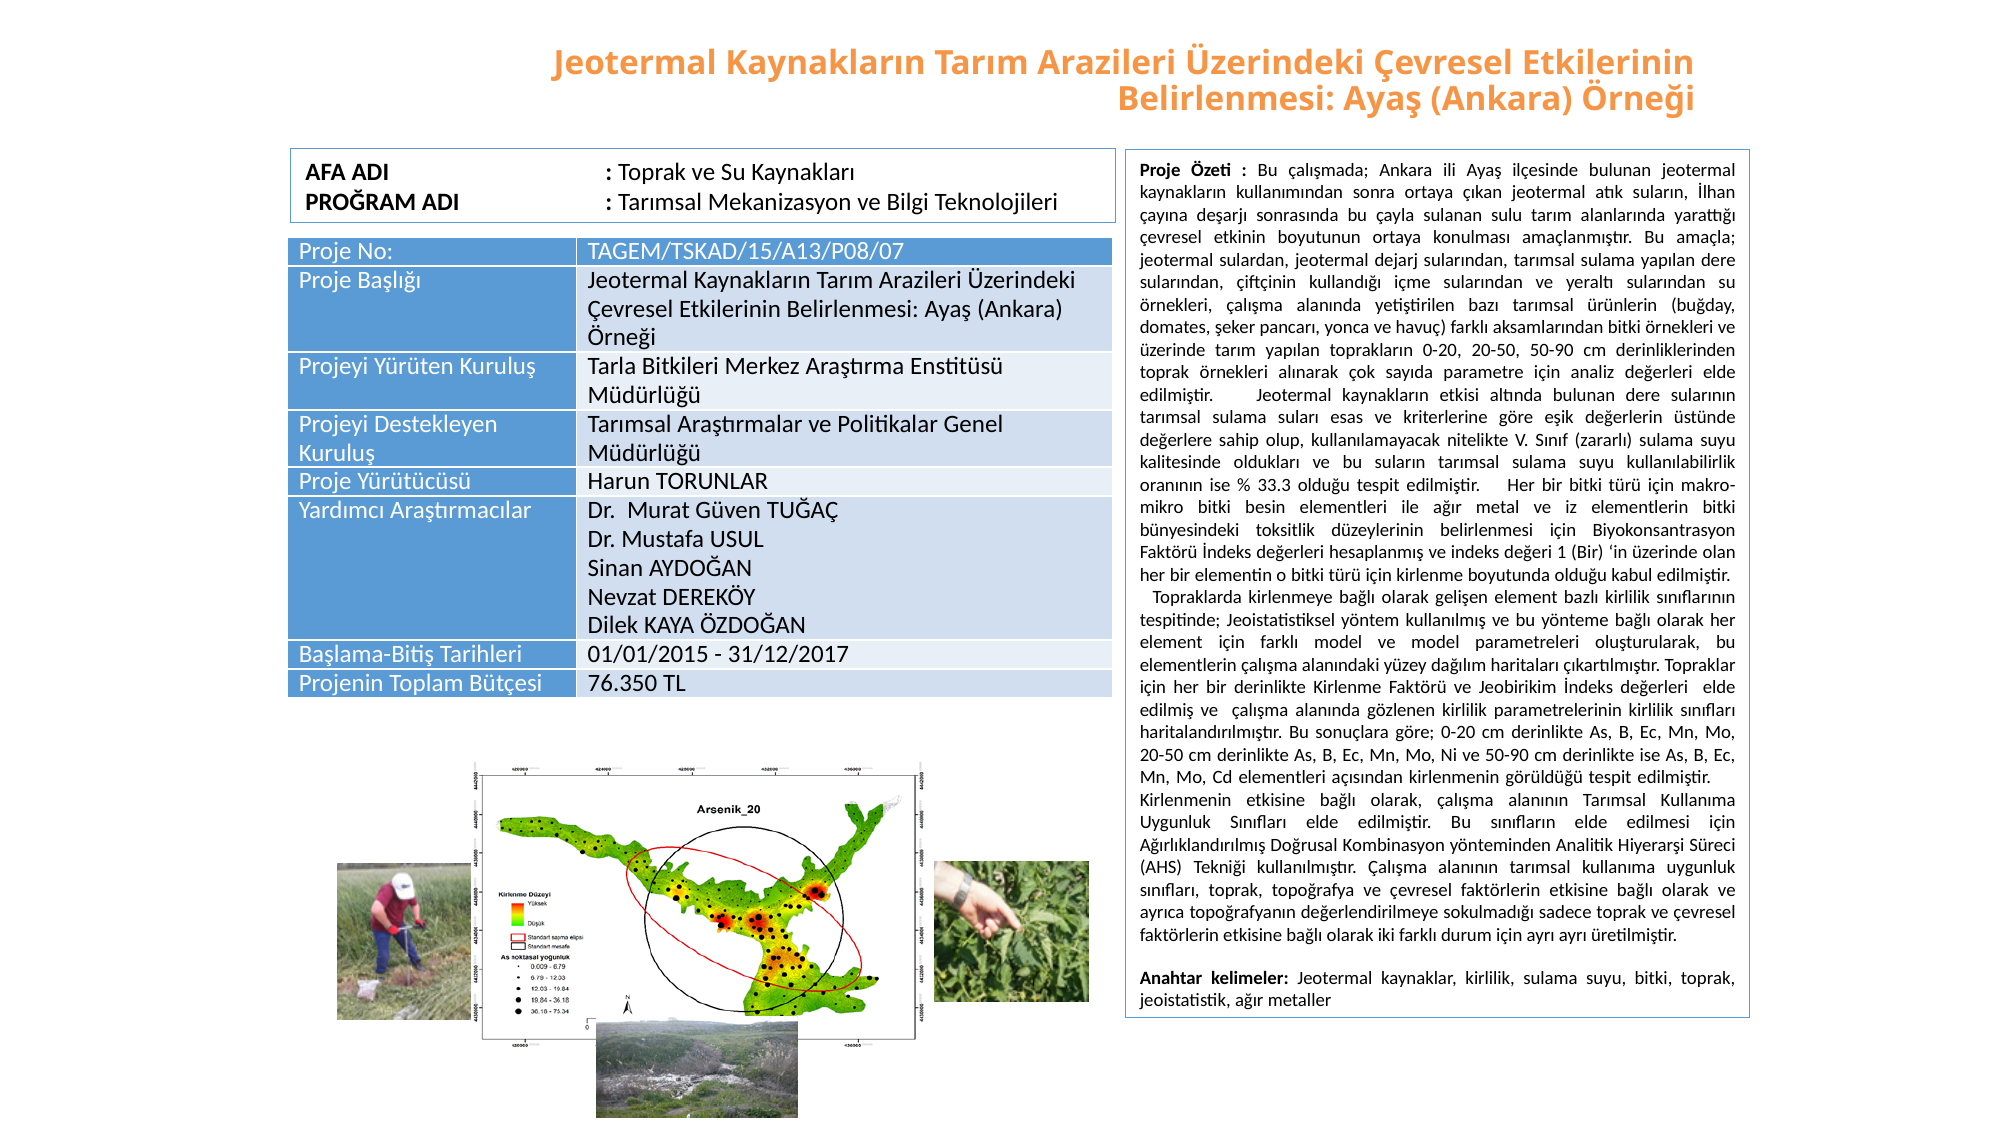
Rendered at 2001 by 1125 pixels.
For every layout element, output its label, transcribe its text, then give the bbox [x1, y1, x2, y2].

table_cell Proje Yürütücüsü [288, 468, 576, 495]
text_box Proje Özeti : Bu çalışmada; Ankara ili Ayaş ilçesinde bulunan jeotermal kaynakların kullanımından sonra ortaya çıkan jeotermal atık suların, İlhan çayına deşarjı sonrasında bu çayla sulanan sulu tarım alanlarında yarattığı çevresel etkinin boyutunun ortaya konulması amaçlanmıştır. Bu amaçla; jeotermal sulardan, jeotermal dejarj sularından, tarımsal sulama yapılan dere sularından, çiftçinin kullandığı içme sularından ve yeraltı sularından su örnekleri, çalışma alanında yetiştirilen bazı tarımsal ürünlerin (buğday, domates, şeker pancarı, yonca ve havuç) farklı aksamlarından bitki örnekleri ve üzerinde tarım yapılan toprakların 0-20, 20-50, 50-90 cm derinliklerinden toprak örnekleri alınarak çok sayıda parametre için analiz değerleri elde edilmiştir. Jeotermal kaynakların etkisi altında bulunan dere sularının tarımsal sulama suları esas ve kriterlerine göre eşik değerlerin üstünde değerlere sahip olup, kullanılamayacak nitelikte V. Sınıf (zararlı) sulama suyu kalitesinde oldukları ve bu suların tarımsal sulama suyu kullanılabilirlik oranının ise % 33.3 olduğu tespit edilmiştir. Her bir bitki türü için makro-mikro bitki besin elementleri ile ağır metal ve iz elementlerin bitki bünyesindeki toksitlik düzeylerinin belirlenmesi için Biyokonsantrasyon Faktörü İndeks değerleri hesaplanmış ve indeks değeri 1 (Bir) ‘in üzerinde olan her bir elementin o bitki türü için kirlenme boyutunda olduğu kabul edilmiştir. Topraklarda kirlenmeye bağlı olarak gelişen element bazlı kirlilik sınıflarının tespitinde; Jeoistatistiksel yöntem kullanılmış ve bu yönteme bağlı olarak her element için farklı model ve model parametreleri oluşturularak, bu elementlerin çalışma alanındaki yüzey dağılım haritaları çıkartılmıştır. Topraklar için her bir derinlikte Kirlenme Faktörü ve Jeobirikim İndeks değerleri elde edilmiş ve çalışma alanında gözlenen kirlilik parametrelerinin kirlilik sınıfları haritalandırılmıştır. Bu sonuçlara göre; 0-20 cm derinlikte As, B, Ec, Mn, Mo, 20-50 cm derinlikte As, B, Ec, Mn, Mo, Ni ve 50-90 cm derinlikte ise As, B, Ec, Mn, Mo, Cd elementleri açısından kirlenmenin görüldüğü tespit edilmiştir. Kirlenmenin etkisine bağlı olarak, çalışma alanının Tarımsal Kullanıma Uygunluk Sınıfları elde edilmiştir. Bu sınıfların elde edilmesi için Ağırlıklandırılmış Doğrusal Kombinasyon yönteminden Analitik Hiyerarşi Süreci (AHS) Tekniği kullanılmıştır. Çalışma alanının tarımsal kullanıma uygunluk sınıfları, toprak, topoğrafya ve çevresel faktörlerin etkisine bağlı olarak ve ayrıca topoğrafyanın değerlendirilmeye sokulmadığı sadece toprak ve çevresel faktörlerin etkisine bağlı olarak iki farklı durum için ayrı ayrı üretilmiştir. Anahtar kelimeler: Jeotermal kaynaklar, kirlilik, sulama suyu, bitki, toprak, jeoistatistik, ağır metaller [1125, 149, 1750, 1018]
table_cell Projenin Toplam Bütçesi [288, 670, 576, 697]
table_cell Projeyi Destekleyen Kuruluş [288, 411, 576, 466]
text_box AFA ADI : Toprak ve Su Kaynakları PROĞRAM ADI : Tarımsal Mekanizasyon ve Bilgi Teknolojileri [290, 148, 1116, 223]
table_cell Dr. Murat Güven TUĞAÇ Dr. Mustafa USUL Sinan AYDOĞAN Nevzat DEREKÖY Dilek KAYA ÖZDOĞAN [577, 497, 1112, 639]
table_header Proje No: [288, 238, 576, 265]
table_cell Harun TORUNLAR [577, 468, 1112, 495]
table_cell Tarla Bitkileri Merkez Araştırma Enstitüsü Müdürlüğü [577, 353, 1112, 409]
table_cell Proje Başlığı [288, 267, 576, 351]
table_cell Projeyi Yürüten Kuruluş [288, 353, 576, 409]
table_cell Jeotermal Kaynakların Tarım Arazileri Üzerindeki Çevresel Etkilerinin Belirlenmesi: Ayaş (Ankara) Örneği [577, 267, 1112, 351]
table_cell Başlama-Bitiş Tarihleri [288, 641, 576, 668]
table_header TAGEM/TSKAD/15/A13/P08/07 [577, 238, 1112, 265]
table_cell 01/01/2015 - 31/12/2017 [577, 641, 1112, 668]
table_cell Yardımcı Araştırmacılar [288, 497, 576, 639]
table_cell 76.350 TL [577, 670, 1112, 697]
title Jeotermal Kaynakların Tarım Arazileri Üzerindeki Çevresel Etkilerinin Belirlenmesi: Ayaş (Ankara) Örneği [450, 41, 1697, 163]
table_cell Tarımsal Araştırmalar ve Politikalar Genel Müdürlüğü [577, 411, 1112, 466]
picture [934, 861, 1089, 1002]
picture [337, 762, 927, 1118]
